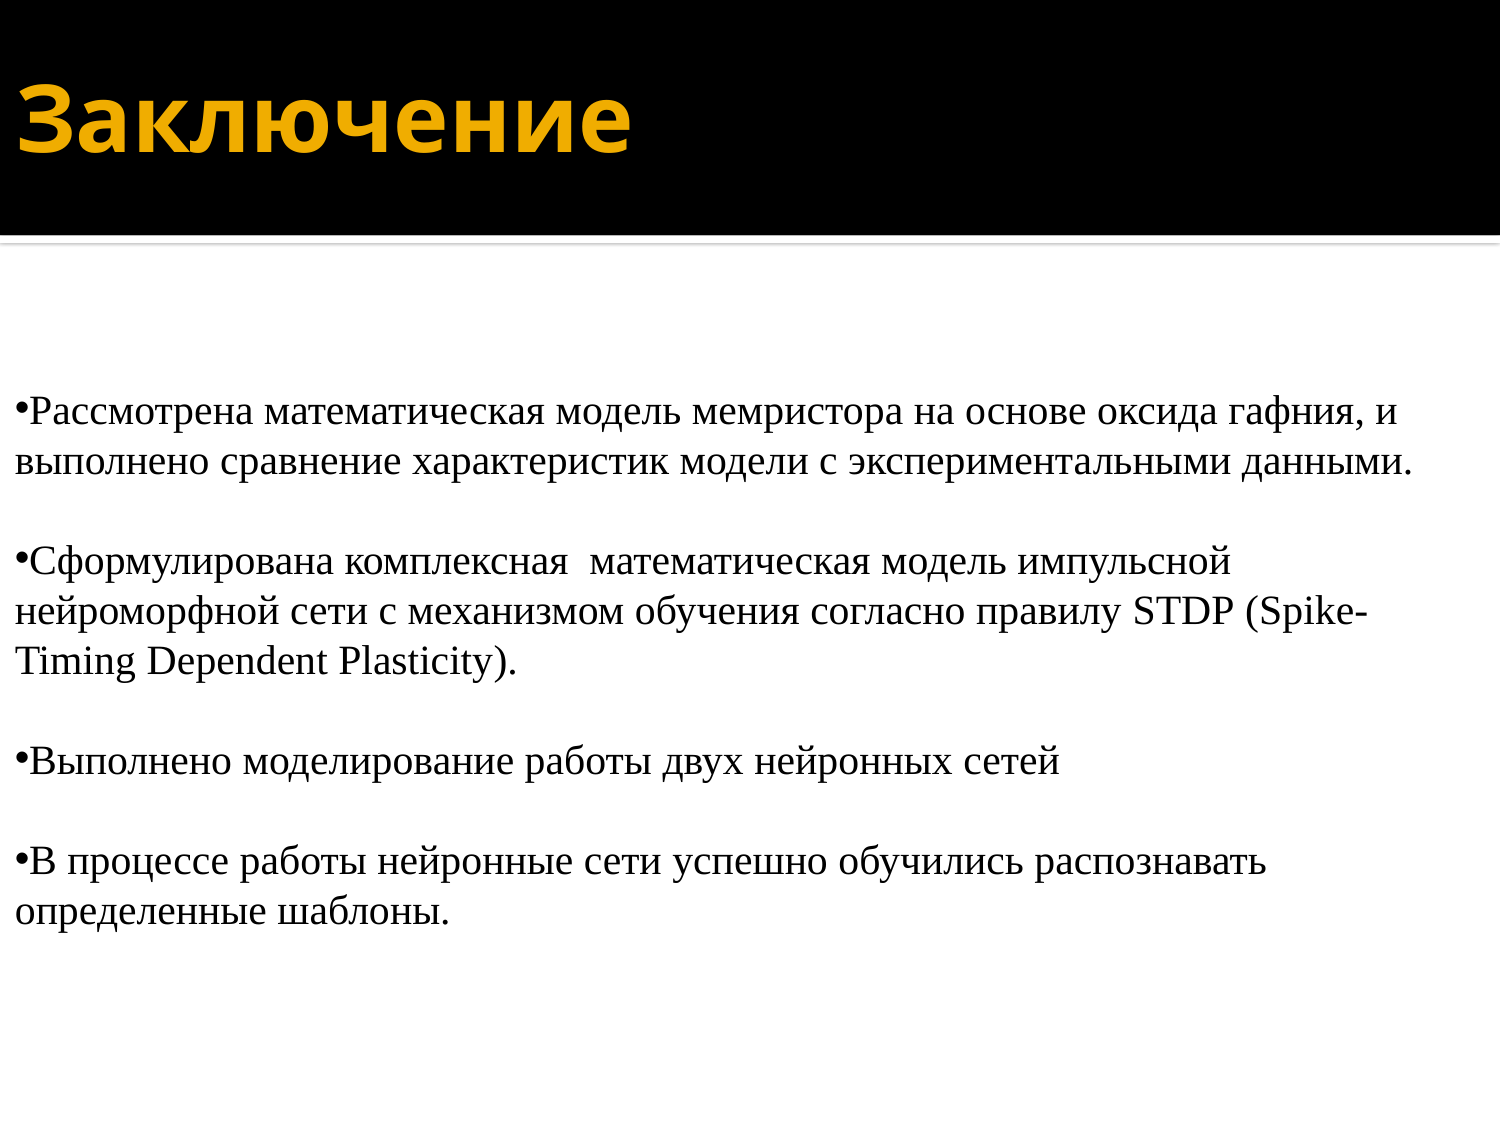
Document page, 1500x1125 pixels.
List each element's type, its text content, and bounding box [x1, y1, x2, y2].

title Заключение [0, 0, 1500, 231]
text_box Рассмотрена математическая модель мемристора на основе оксида гафния, и выполнено сравнение характеристик модели с экспериментальными данными. Сформулирована комплексная математическая модель импульсной нейроморфной сети с механизмом обучения согласно правилу STDP (Spike-Timing Dependent Plasticity). Выполнено моделирование работы двух нейронных сетей В процессе работы нейронные сети успешно обучились распознавать определенные шаблоны. [0, 375, 1500, 941]
